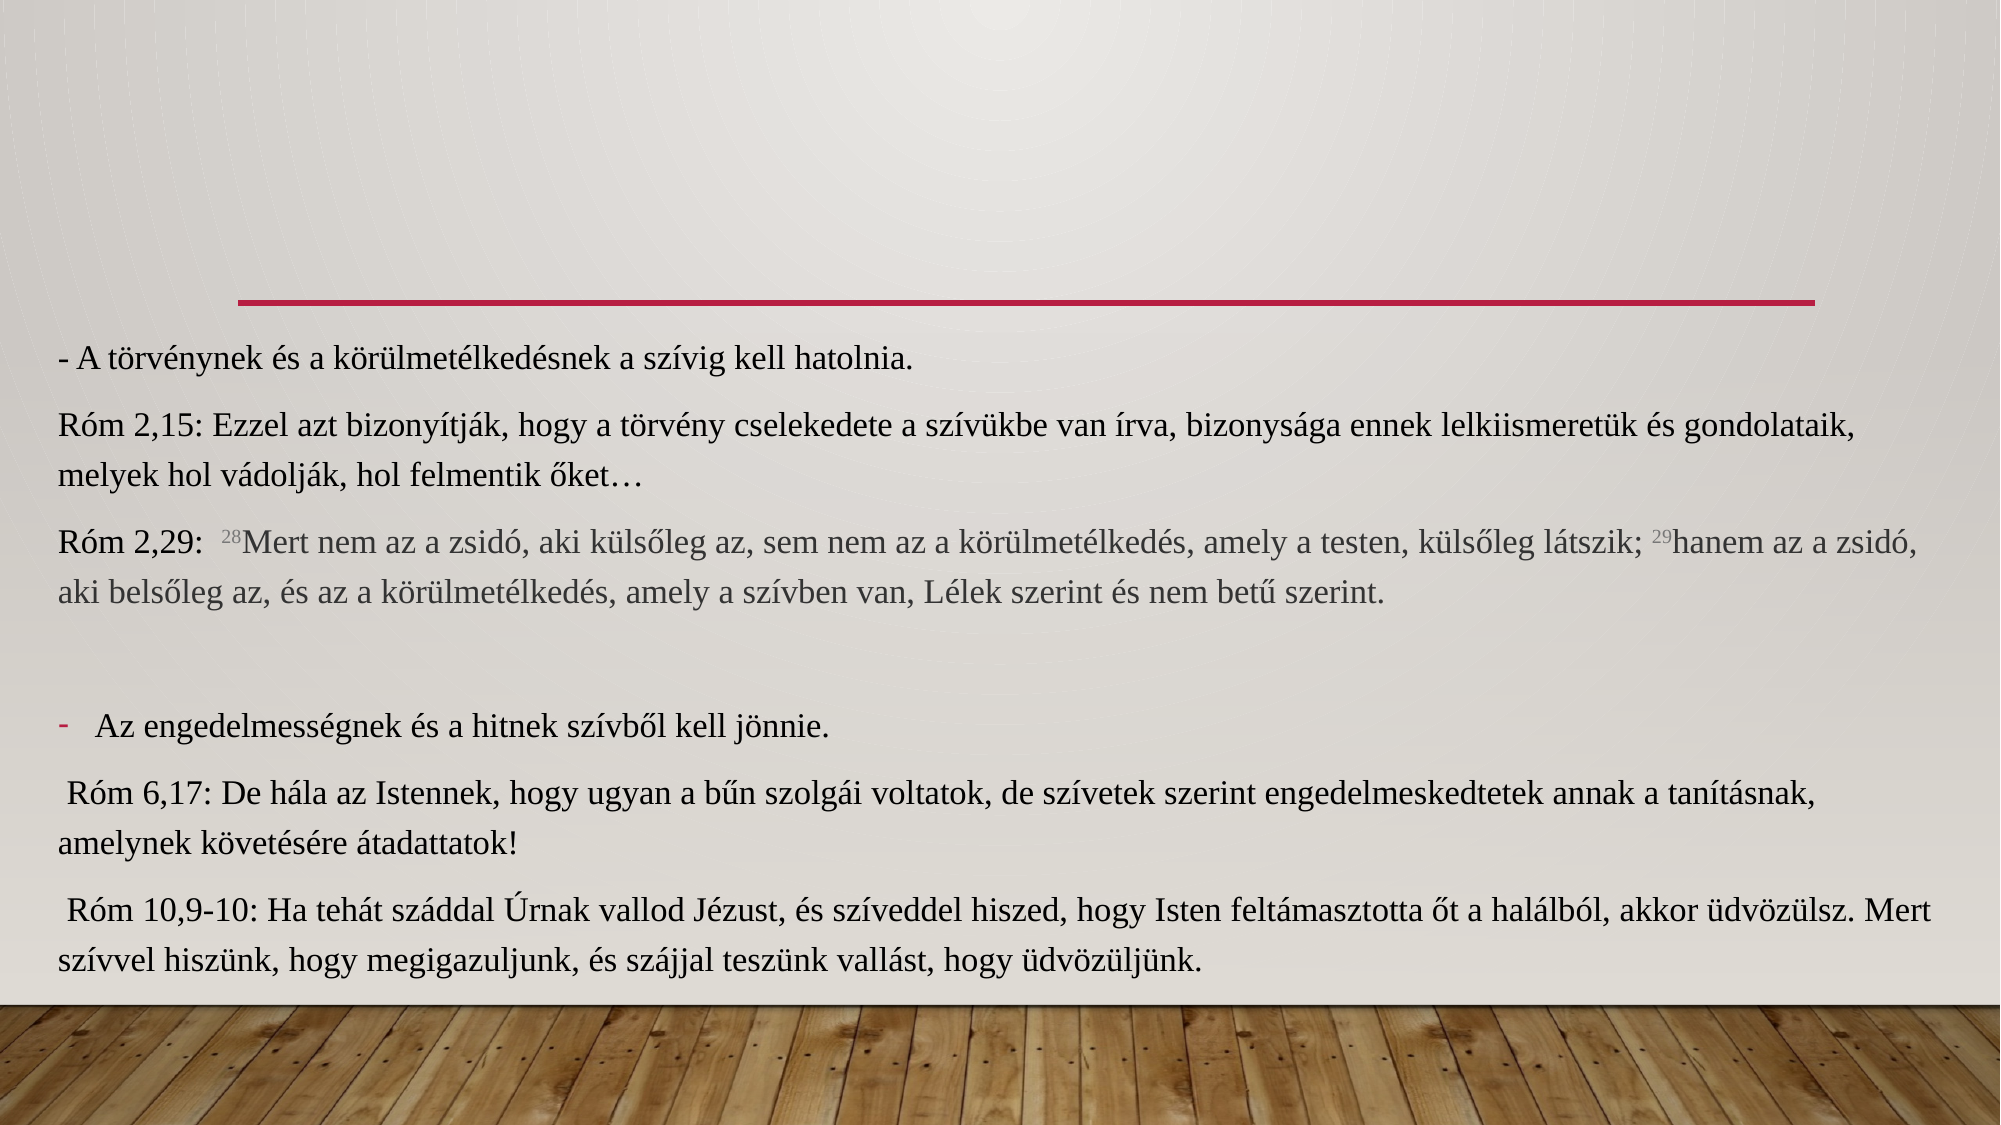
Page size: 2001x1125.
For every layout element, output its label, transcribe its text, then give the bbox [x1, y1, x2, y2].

list - A törvénynek és a körülmetélkedésnek a szívig kell hatolnia. Róm 2,15: Ezzel azt bizonyítják, hogy a törvény cselekedete a szívükbe van írva, bizonysága ennek lelkiismeretük és gondolataik, melyek hol vádolják, hol felmentik őket… Róm 2,29: 28Mert nem az a zsidó, aki külsőleg az, sem nem az a körülmetélkedés, amely a testen, külsőleg látszik; 29hanem az a zsidó, aki belsőleg az, és az a körülmetélkedés, amely a szívben van, Lélek szerint és nem betű szerint. Az engedelmességnek és a hitnek szívből kell jönnie. Róm 6,17: De hála az Istennek, hogy ugyan a bűn szolgái voltatok, de szívetek szerint engedelmeskedtetek annak a tanításnak, amelynek követésére átadattatok! Róm 10,9-10: Ha tehát száddal Úrnak vallod Jézust, és szíveddel hiszed, hogy Isten feltámasztotta őt a halálból, akkor üdvözülsz. Mert szívvel hiszünk, hogy megigazuljunk, és szájjal teszünk vallást, hogy üdvözüljünk. [42, 319, 1964, 993]
picture [0, 1005, 2000, 1125]
